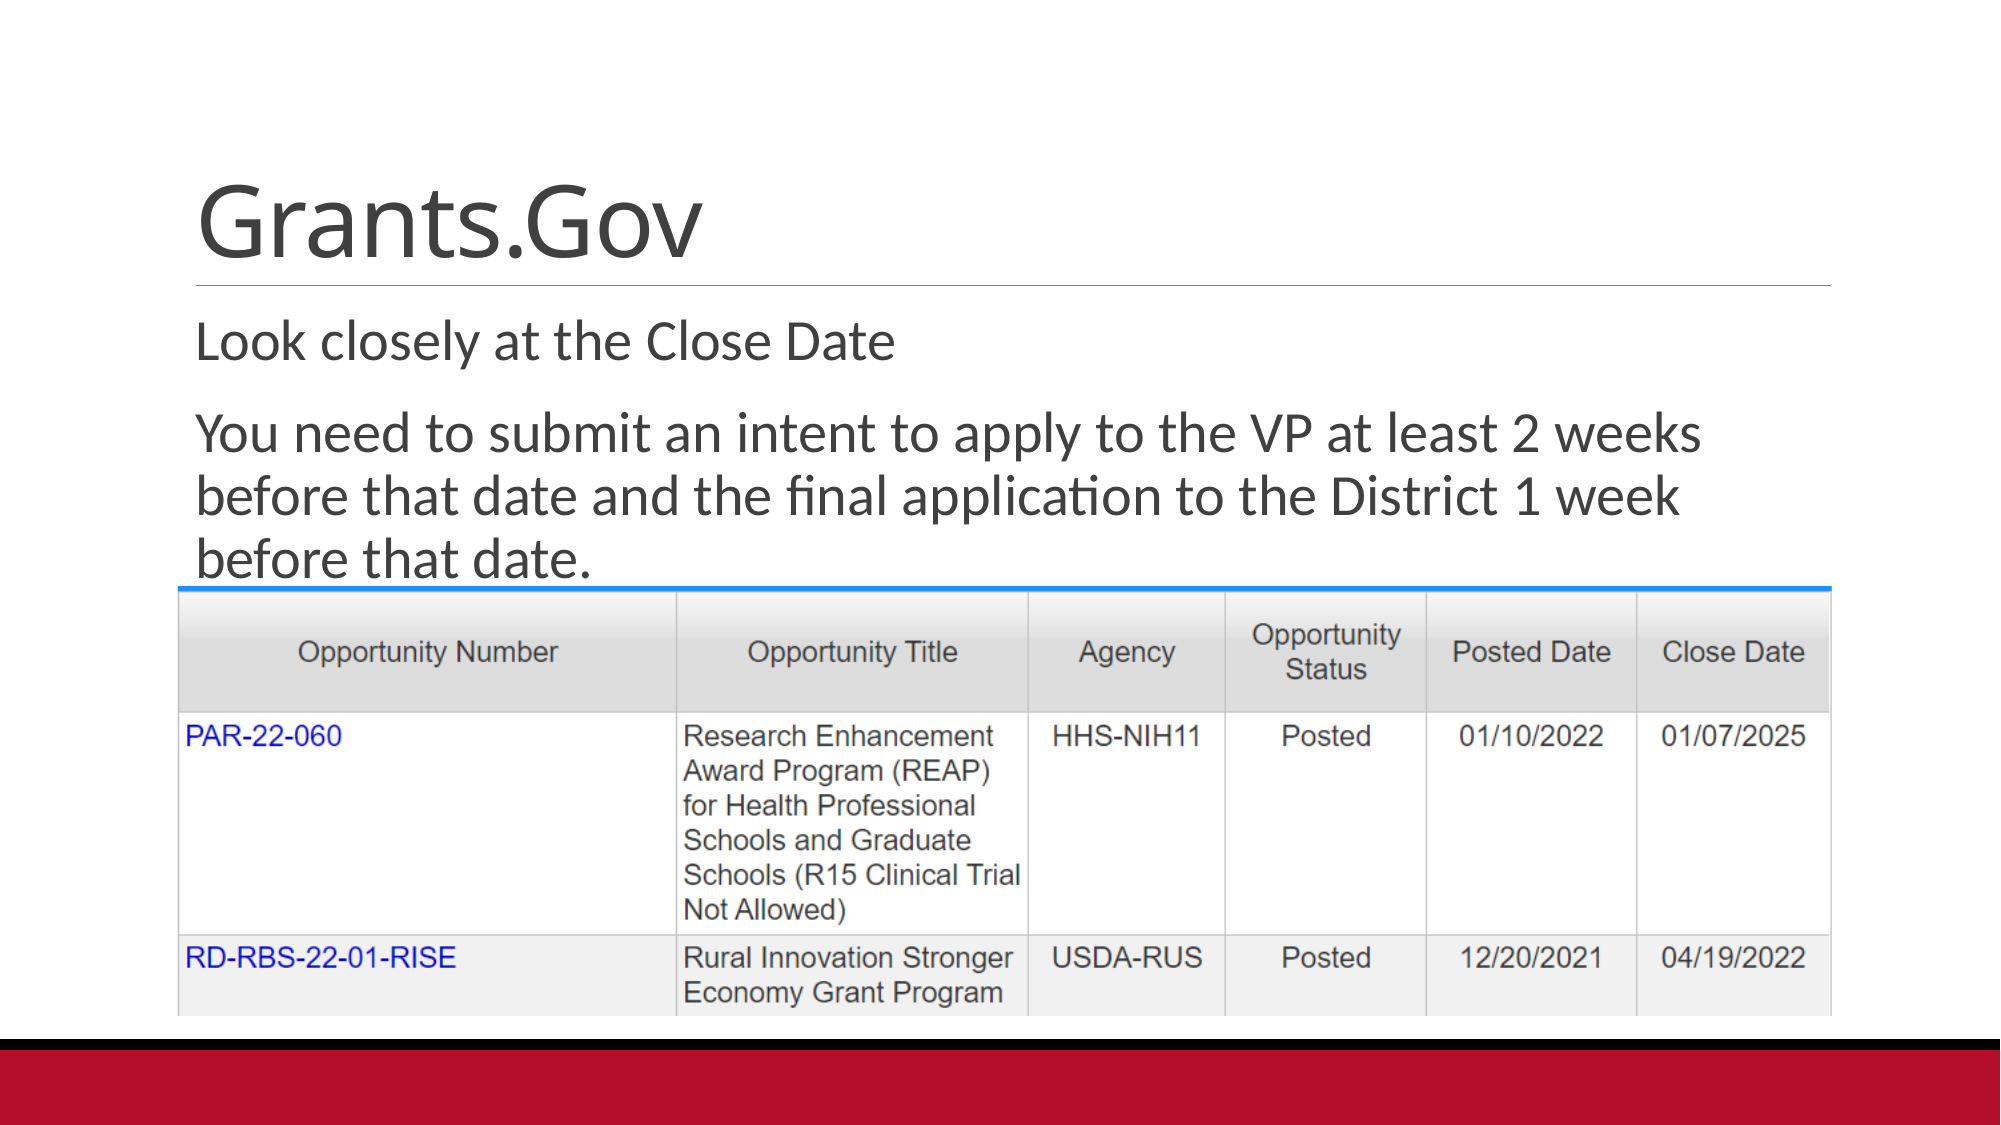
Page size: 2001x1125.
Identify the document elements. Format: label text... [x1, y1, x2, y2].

picture [173, 586, 1837, 1016]
title Grants.Gov [180, 47, 1830, 285]
list Look closely at the Close Date You need to submit an intent to apply to the VP at least 2 weeks before that date and the final application to the District 1 week before that date. [180, 302, 1830, 584]
